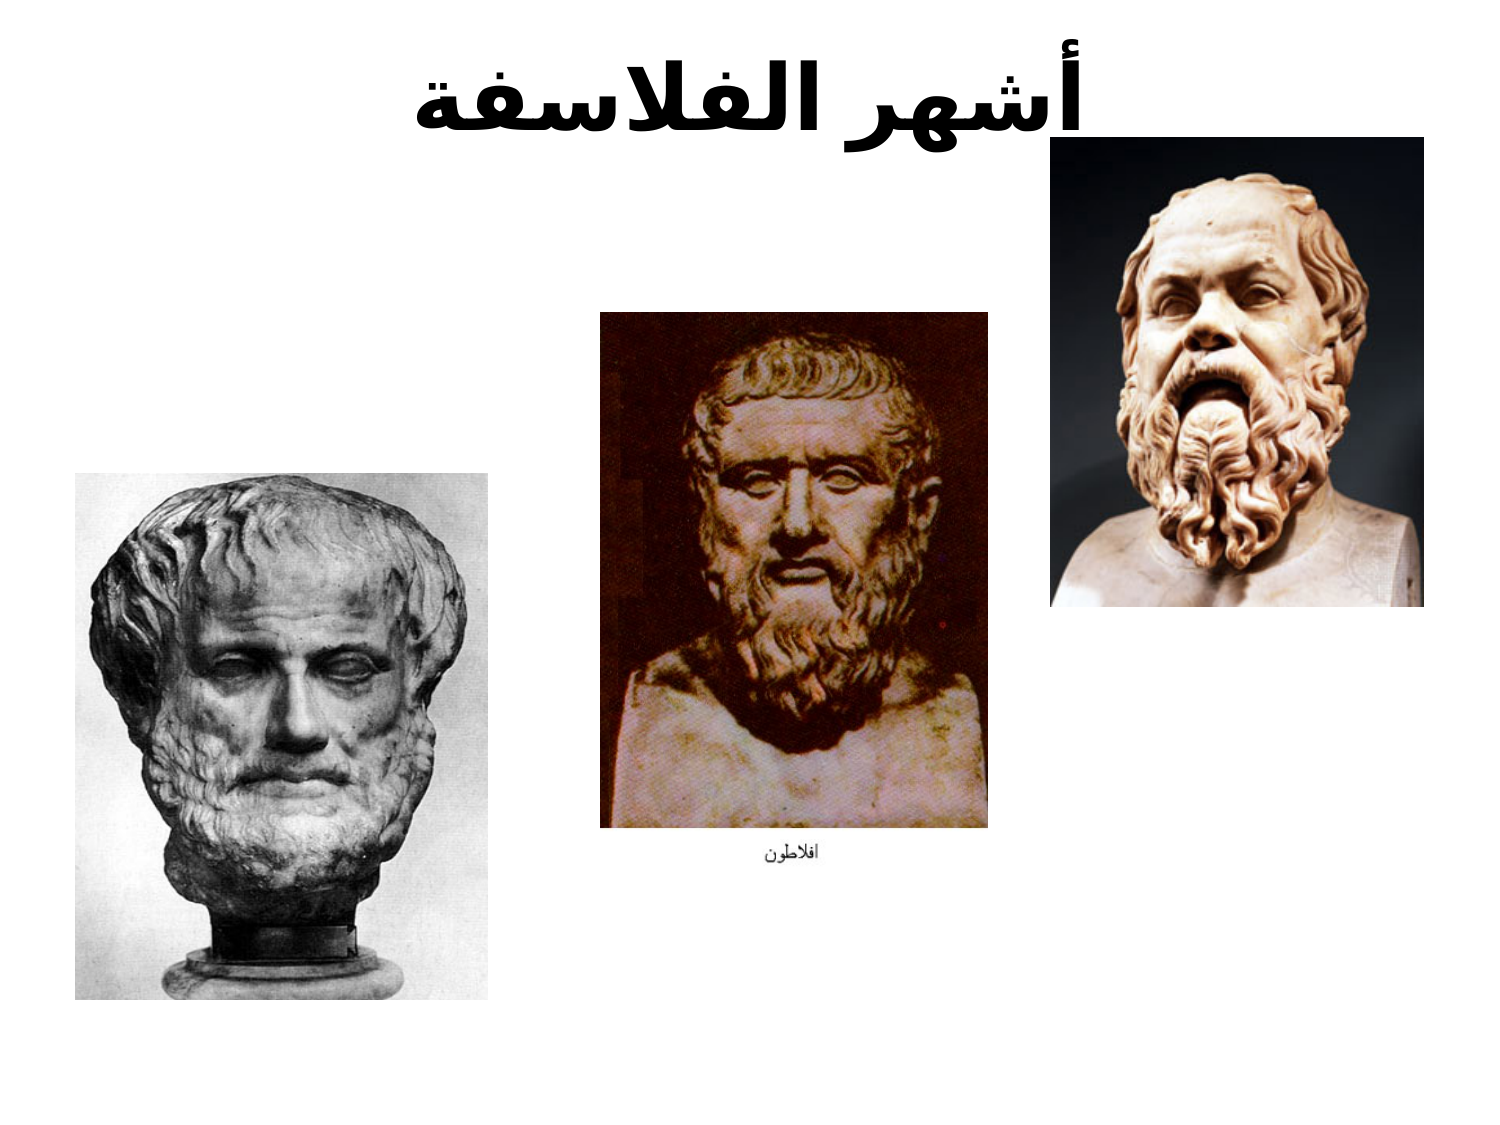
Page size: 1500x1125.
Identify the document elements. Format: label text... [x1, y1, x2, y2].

picture [599, 312, 988, 876]
title أشهر الفلاسفة [0, 0, 1500, 188]
picture [1049, 137, 1424, 607]
picture [74, 473, 488, 1001]
